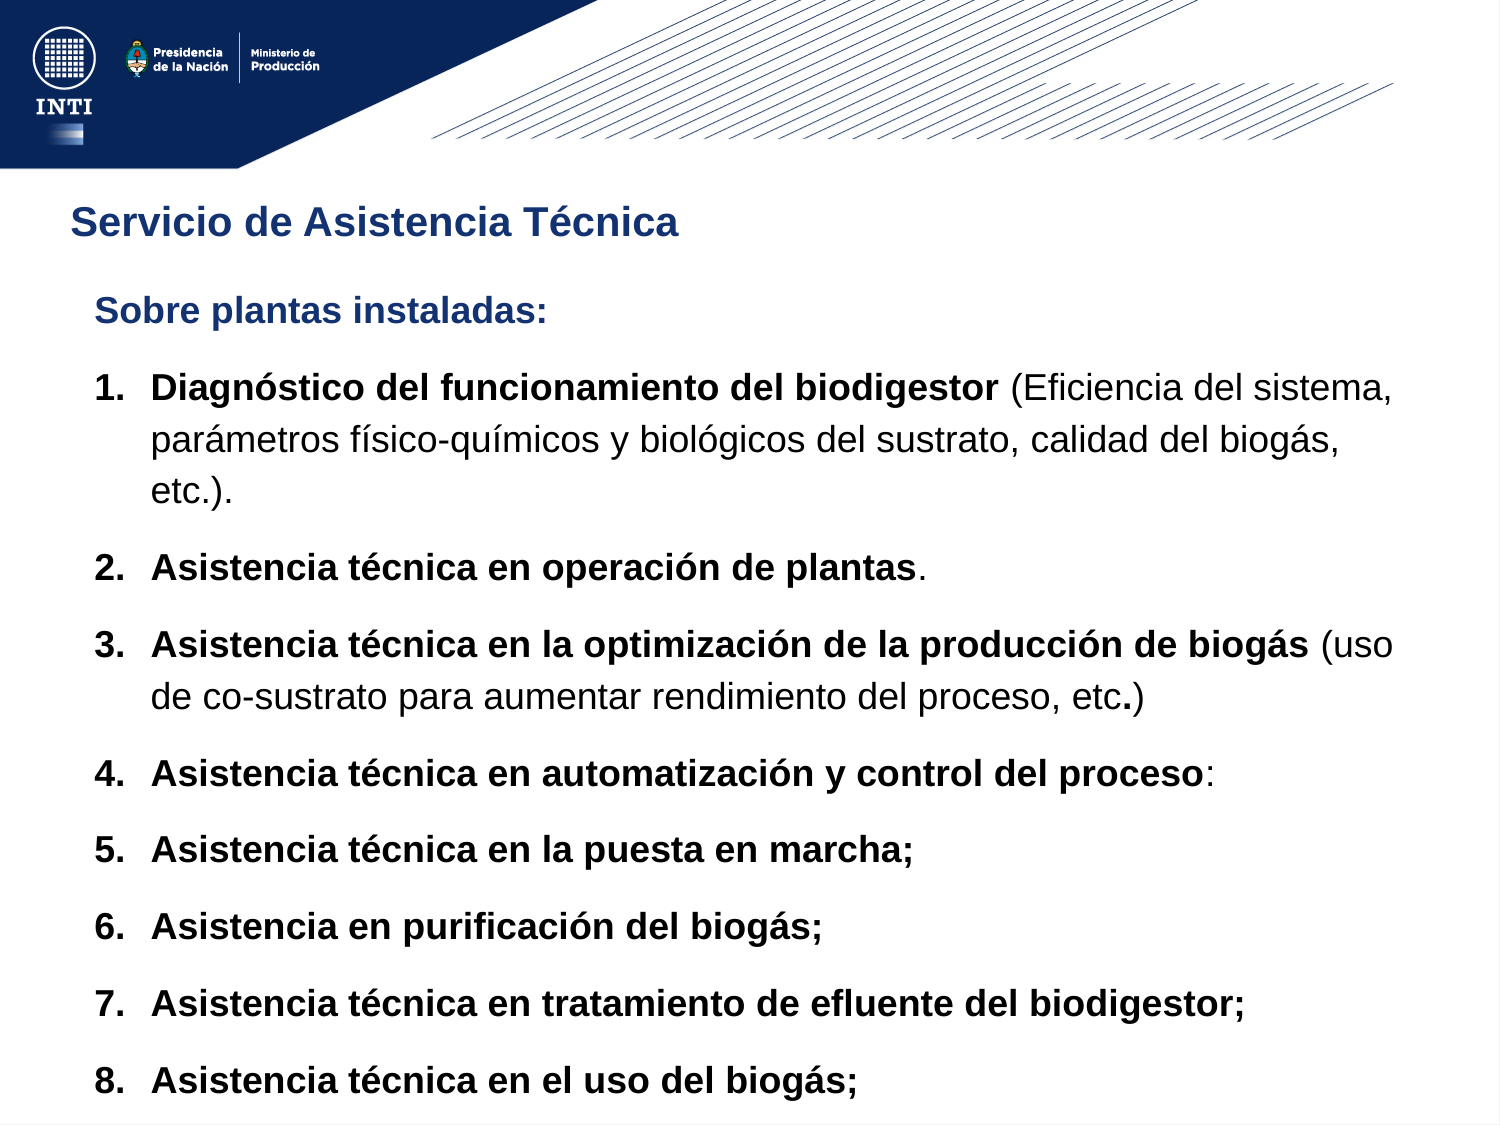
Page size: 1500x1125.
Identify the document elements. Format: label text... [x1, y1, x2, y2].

text_box Sobre plantas instaladas: Diagnóstico del funcionamiento del biodigestor (Eficiencia del sistema, parámetros físico-químicos y biológicos del sustrato, calidad del biogás, etc.). Asistencia técnica en operación de plantas. Asistencia técnica en la optimización de la producción de biogás (uso de co-sustrato para aumentar rendimiento del proceso, etc.) Asistencia técnica en automatización y control del proceso: Asistencia técnica en la puesta en marcha; Asistencia en purificación del biogás; Asistencia técnica en tratamiento de efluente del biodigestor; Asistencia técnica en el uso del biogás; [79, 272, 1428, 1108]
text_box Servicio de Asistencia Técnica [70, 194, 680, 245]
picture [0, 0, 1500, 1125]
